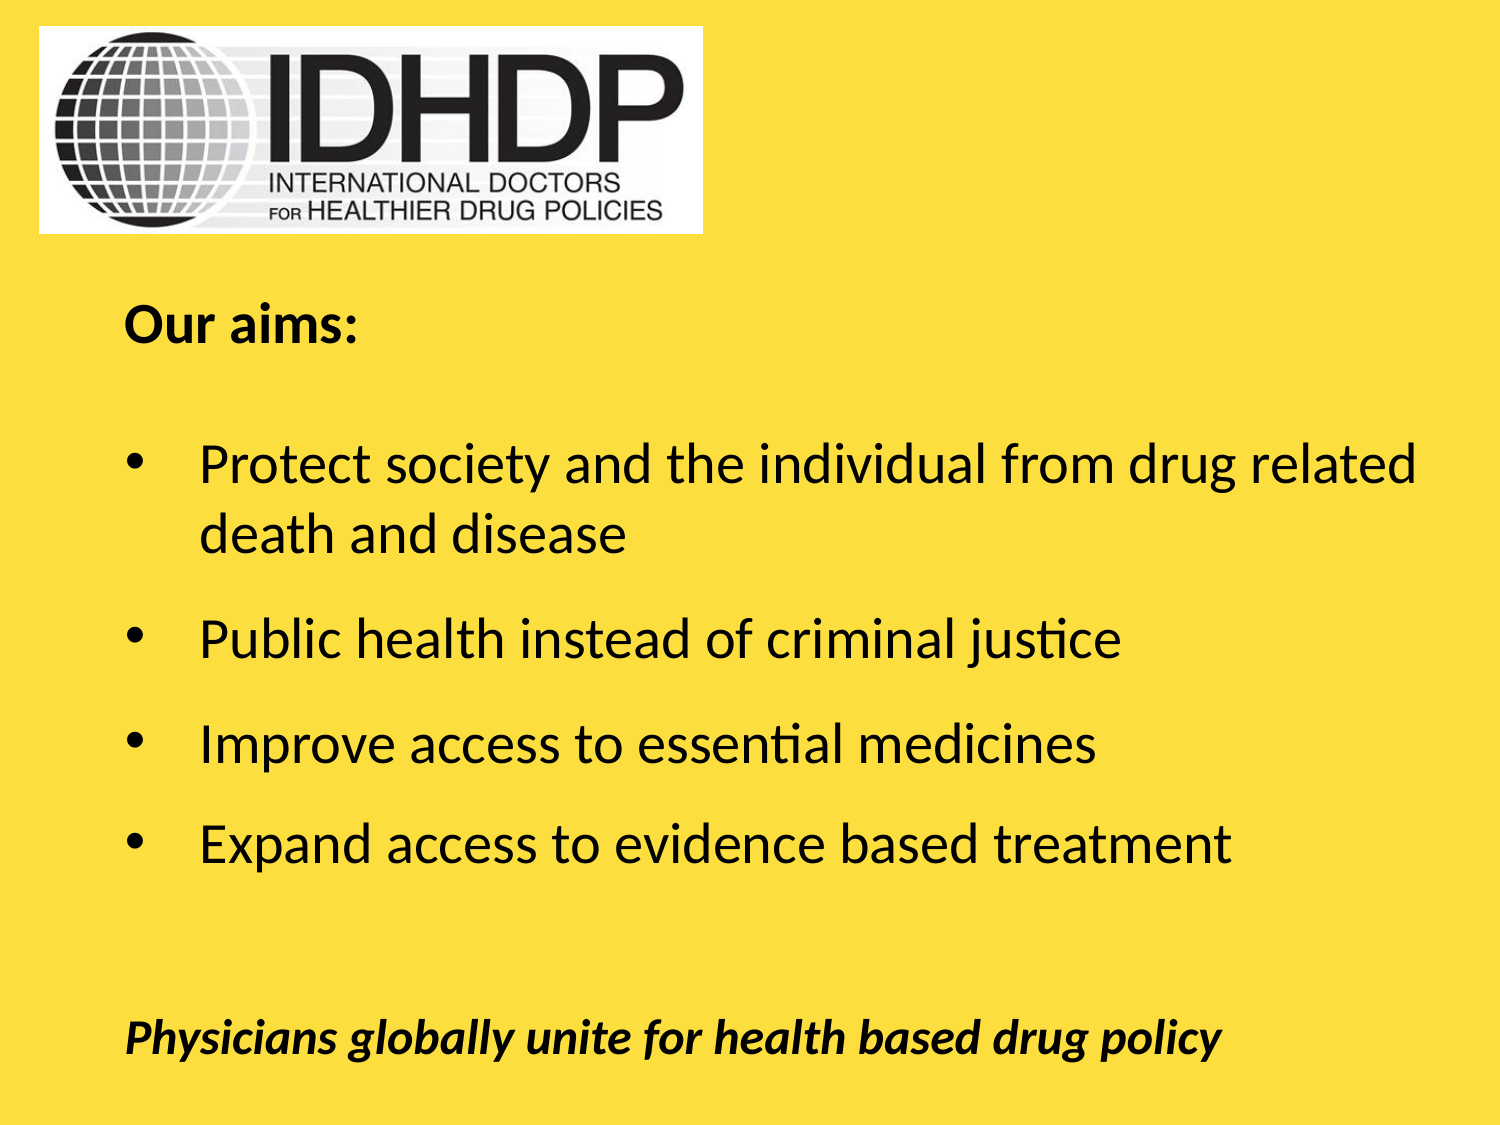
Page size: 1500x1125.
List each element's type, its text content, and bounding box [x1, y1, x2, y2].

picture [39, 26, 703, 234]
text_box Our aims: Protect society and the individual from drug related death and disease Public health instead of criminal justice Improve access to essential medicines Expand access to evidence based treatment Physicians globally unite for health based drug policy [109, 277, 1435, 1107]
